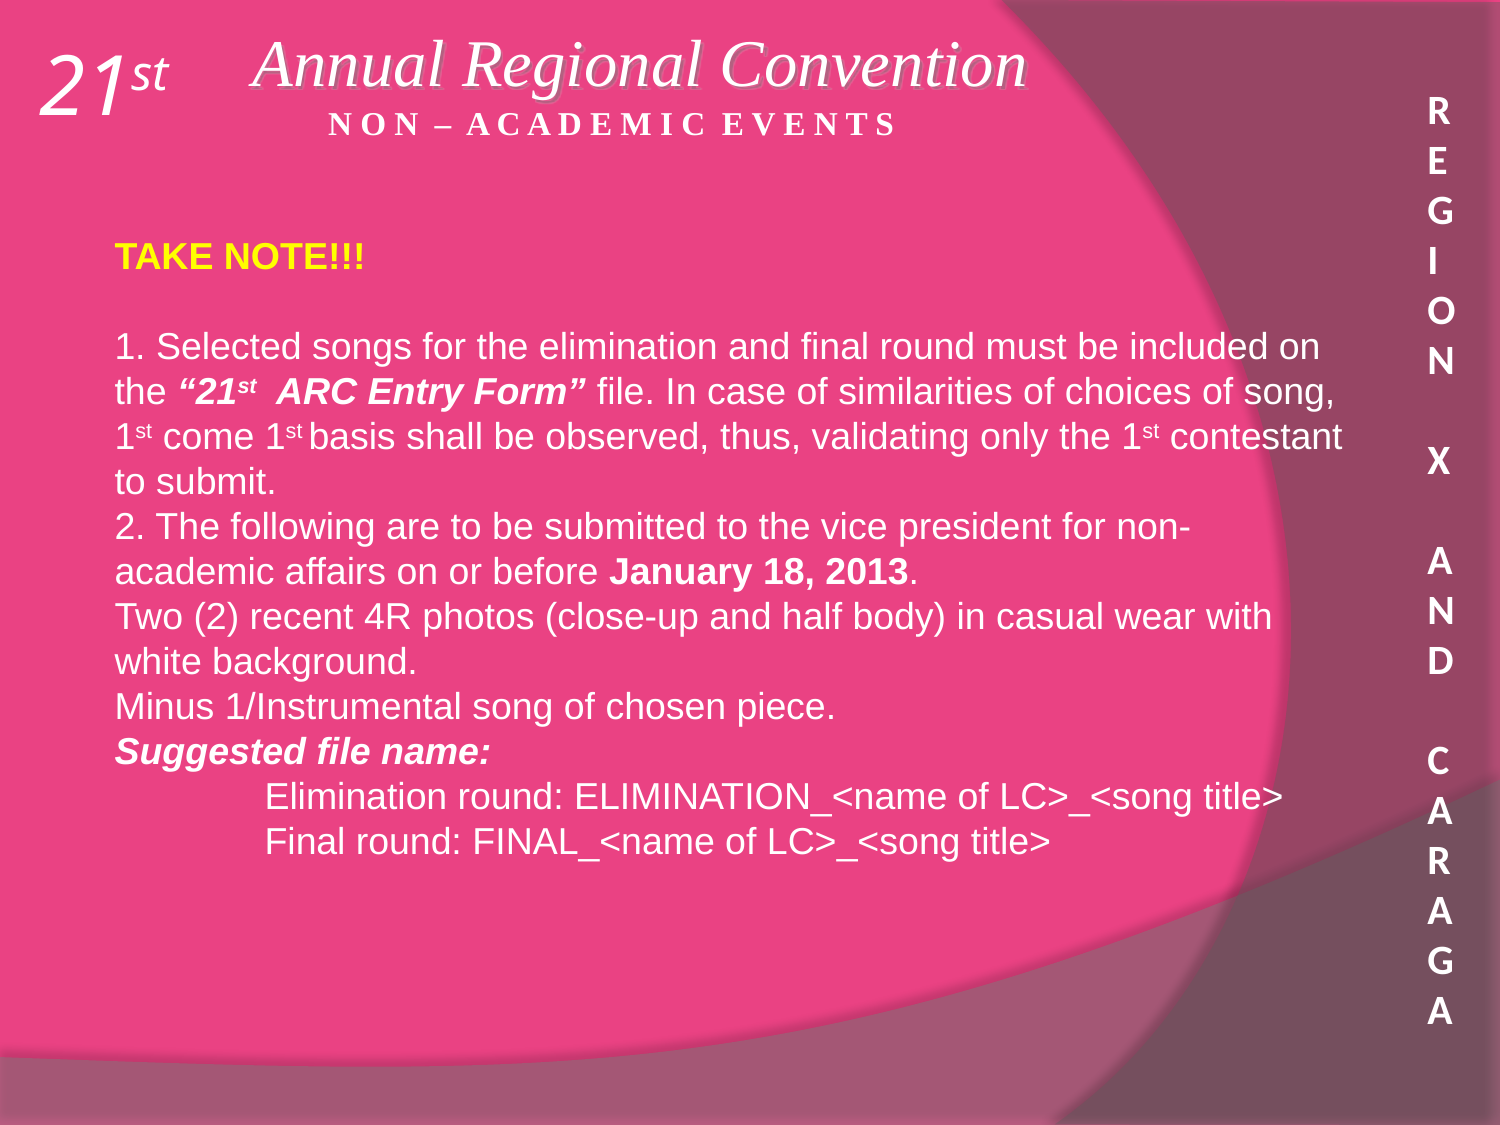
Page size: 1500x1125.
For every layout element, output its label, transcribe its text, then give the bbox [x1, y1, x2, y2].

text_box R E G I O N X A N D C A R A G A [1412, 74, 1488, 975]
text_box Annual Regional Convention [237, 12, 1447, 108]
text_box N O N – A C A D E M I C E V E N T S [312, 112, 910, 150]
text_box 21st [24, 24, 488, 213]
text_box TAKE NOTE!!! 1. Selected songs for the elimination and final round must be included on the “21st ARC Entry Form” file. In case of similarities of choices of song, 1st come 1st basis shall be observed, thus, validating only the 1st contestant to submit. 2. The following are to be submitted to the vice president for non-academic affairs on or before January 18, 2013. Two (2) recent 4R photos (close-up and half body) in casual wear with white background. Minus 1/Instrumental song of chosen piece. Suggested file name: Elimination round: ELIMINATION_<name of LC>_<song title> Final round: FINAL_<name of LC>_<song title> [99, 224, 1363, 915]
